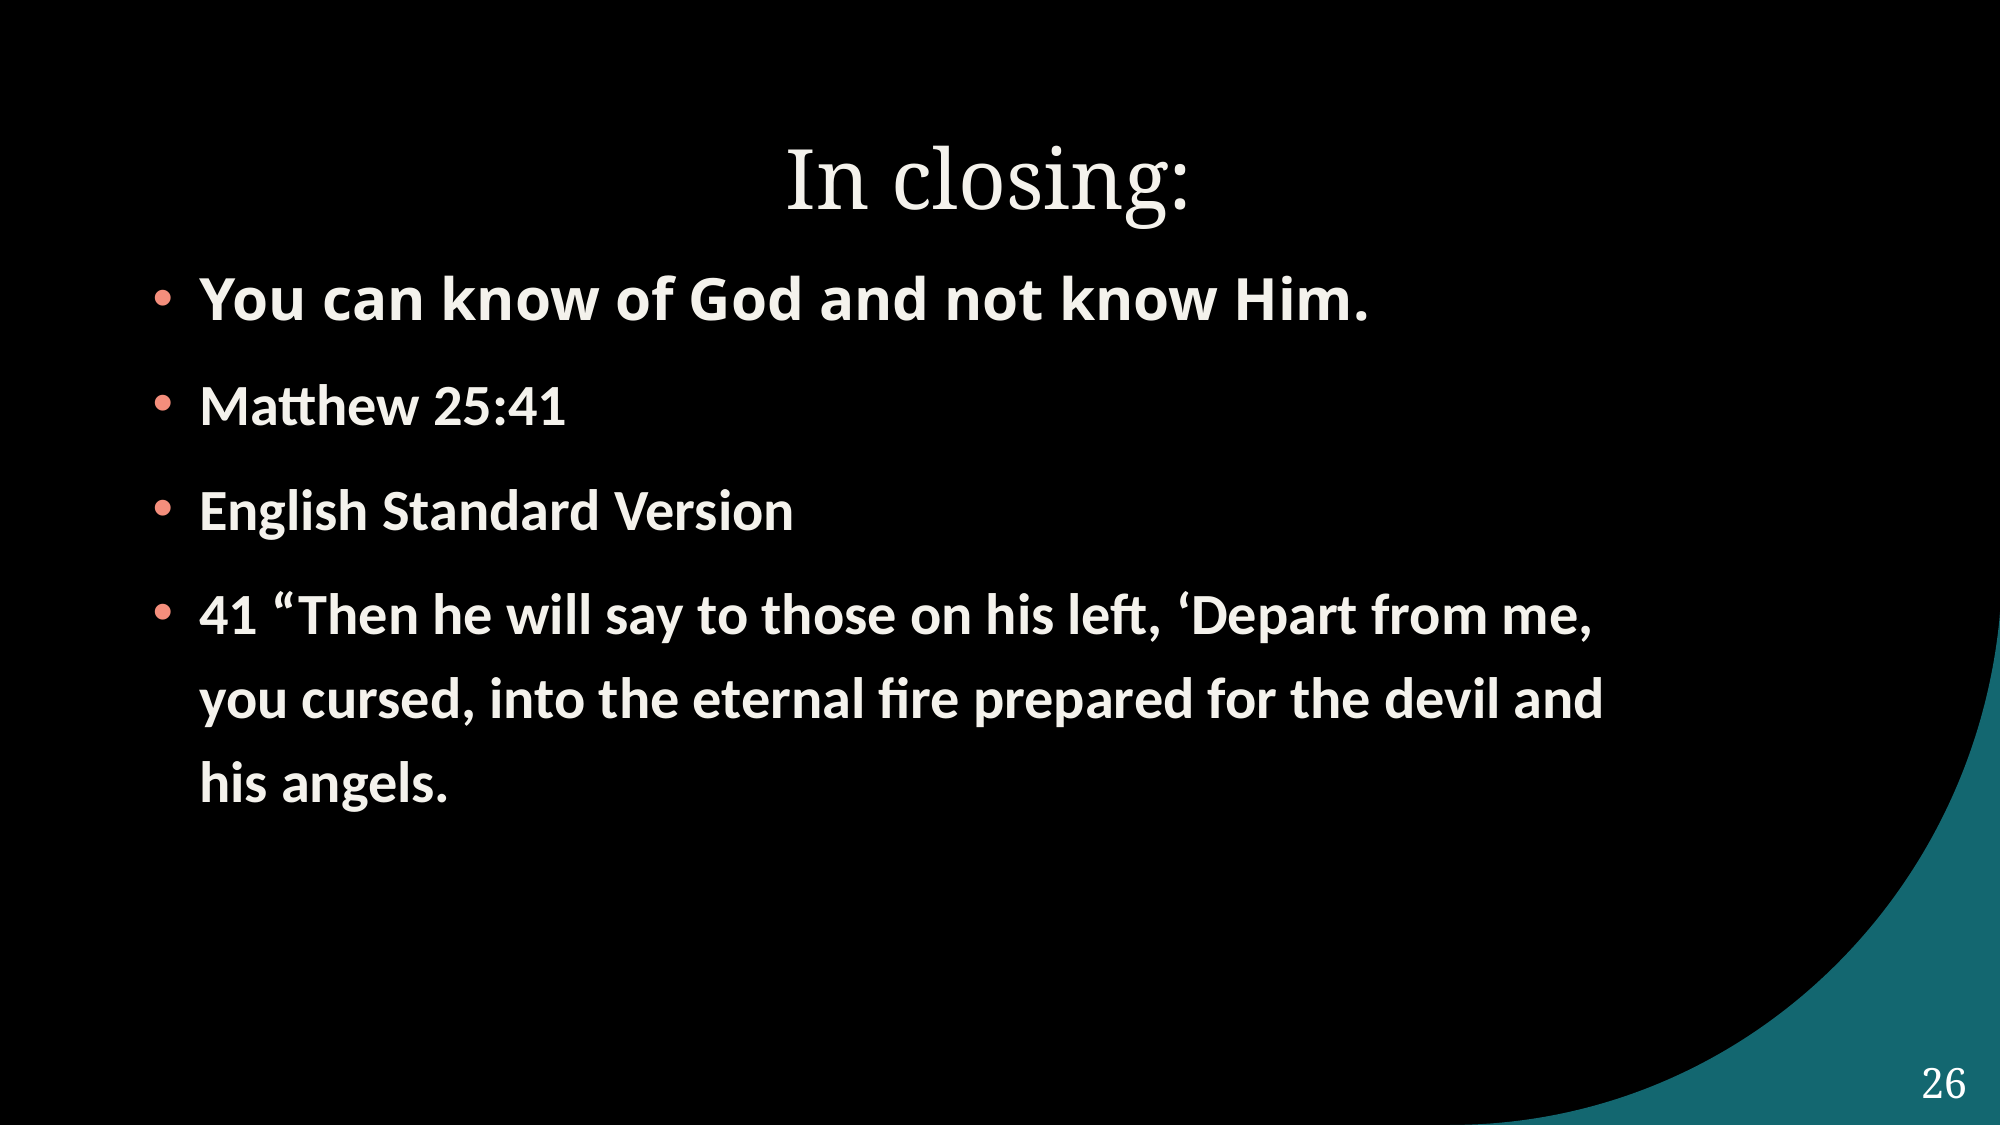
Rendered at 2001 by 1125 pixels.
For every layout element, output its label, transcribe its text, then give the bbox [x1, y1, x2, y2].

slide_number 26 [1868, 1055, 1983, 1116]
list You can know of God and not know Him. Matthew 25:41 English Standard Version 41 “Then he will say to those on his left, ‘Depart from me, you cursed, into the eternal fire prepared for the devil and his angels. [137, 241, 1658, 1095]
title In closing: [137, 73, 1863, 291]
